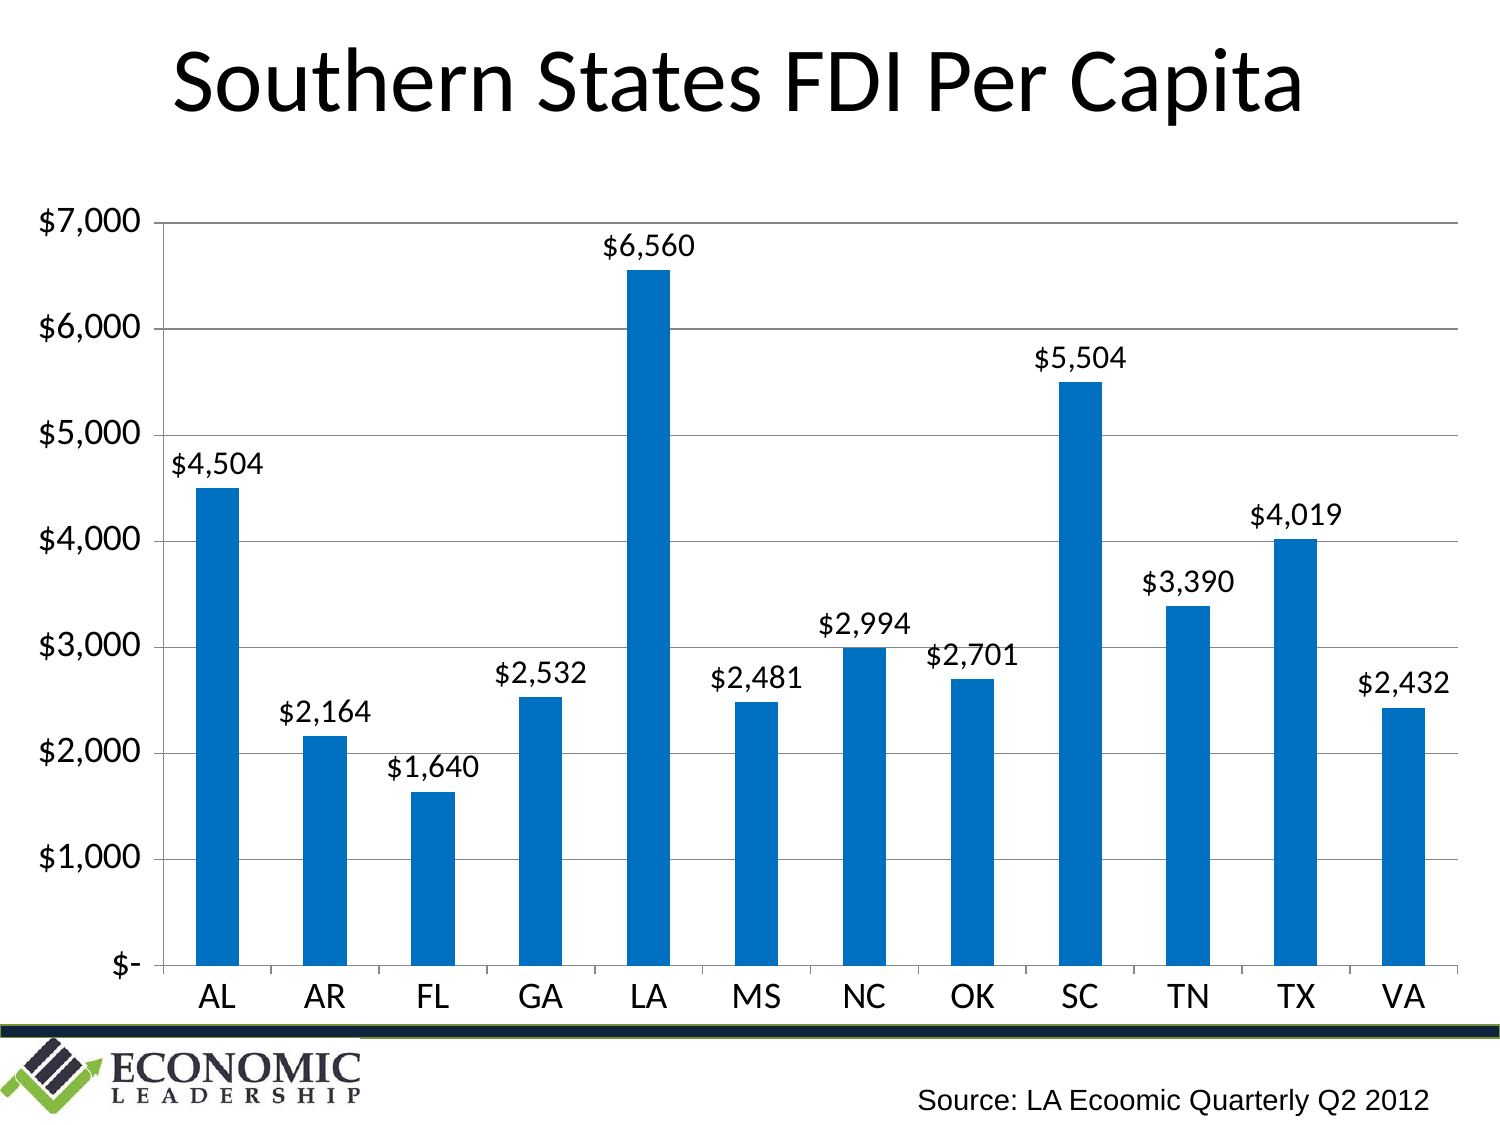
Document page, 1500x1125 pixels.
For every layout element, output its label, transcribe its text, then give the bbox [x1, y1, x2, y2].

text_box Source: LA Ecoomic Quarterly Q2 2012 [902, 1073, 1500, 1124]
text_box [1490, 1023, 1500, 1040]
chart [0, 187, 1488, 1036]
picture [0, 1038, 361, 1114]
title Southern States FDI Per Capita [0, 0, 1500, 150]
